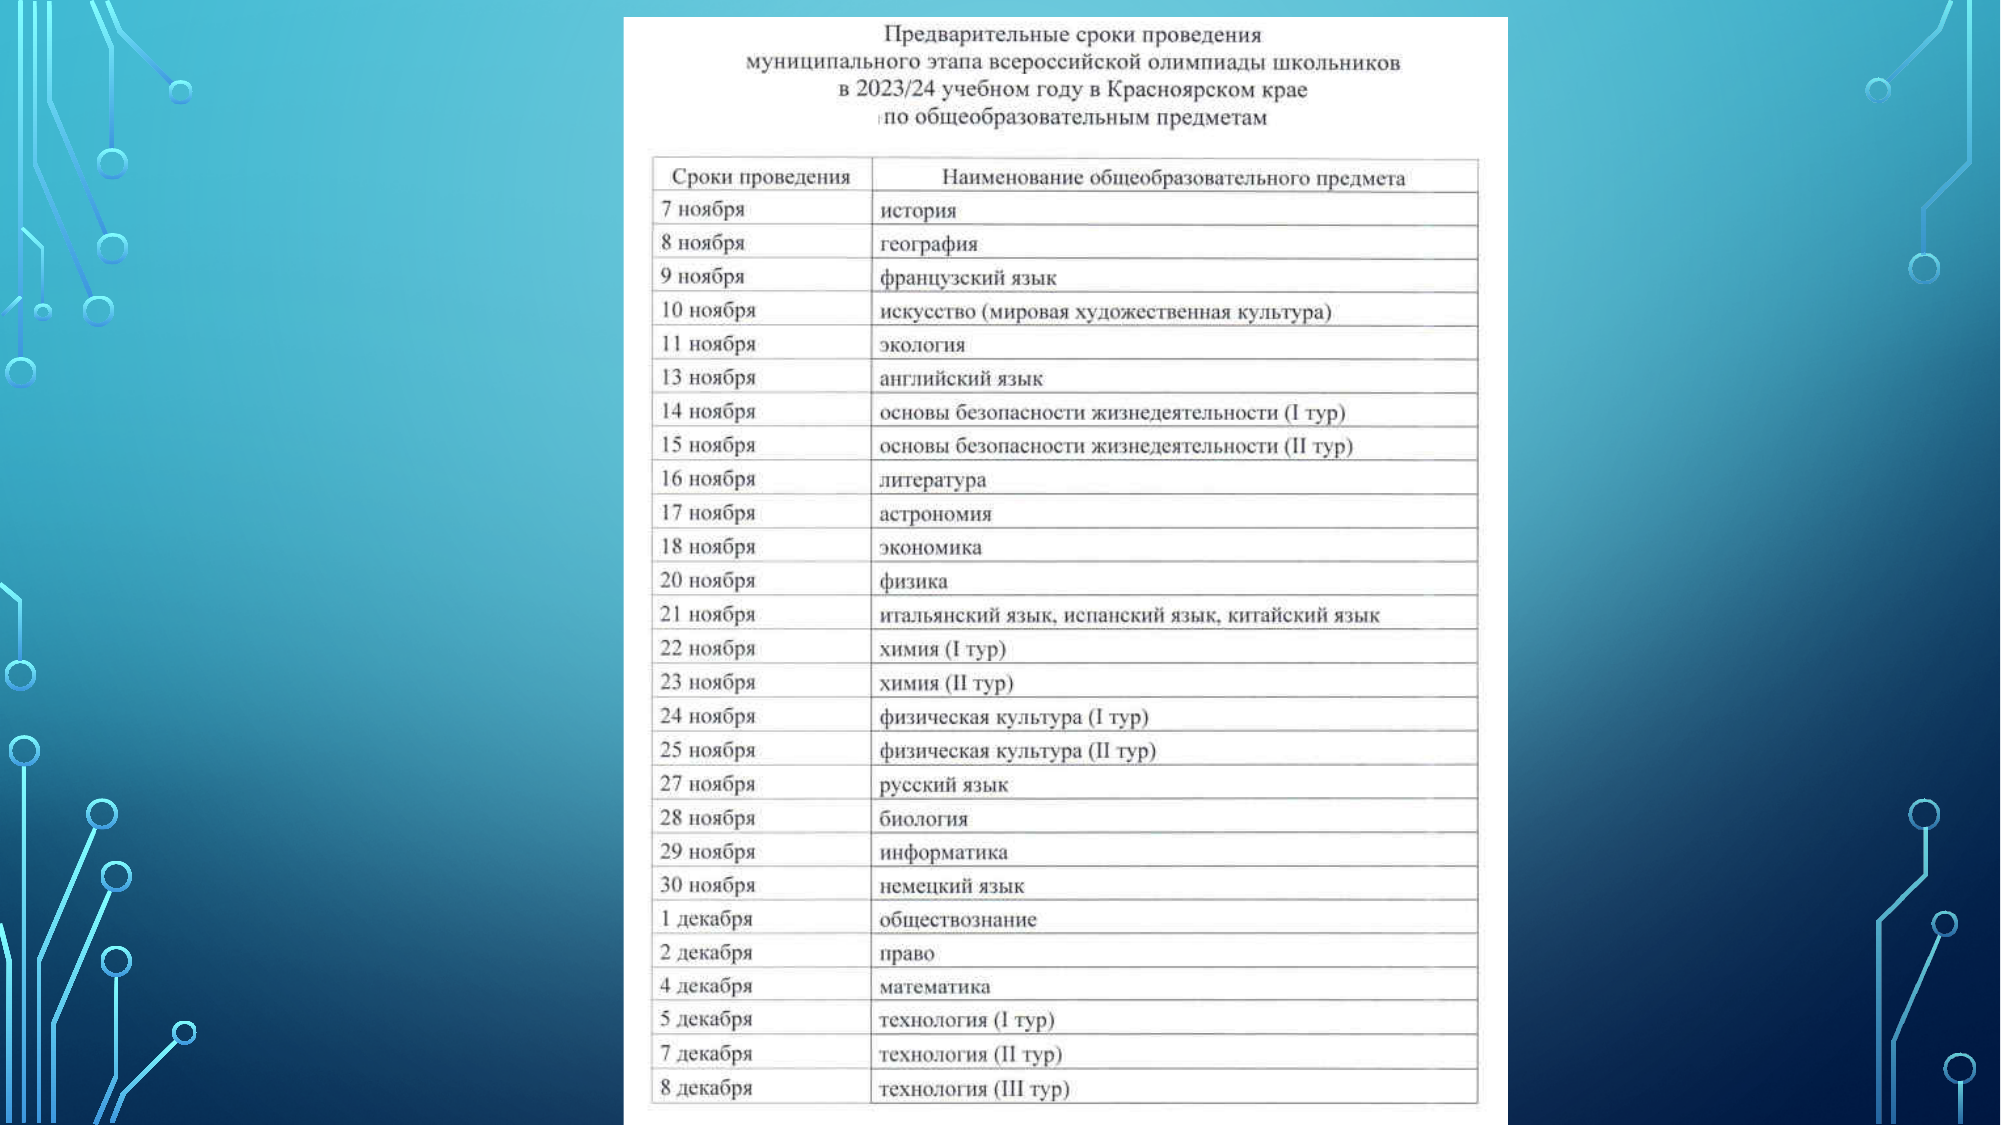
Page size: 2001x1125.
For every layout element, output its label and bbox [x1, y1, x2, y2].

picture [623, 17, 1509, 1125]
